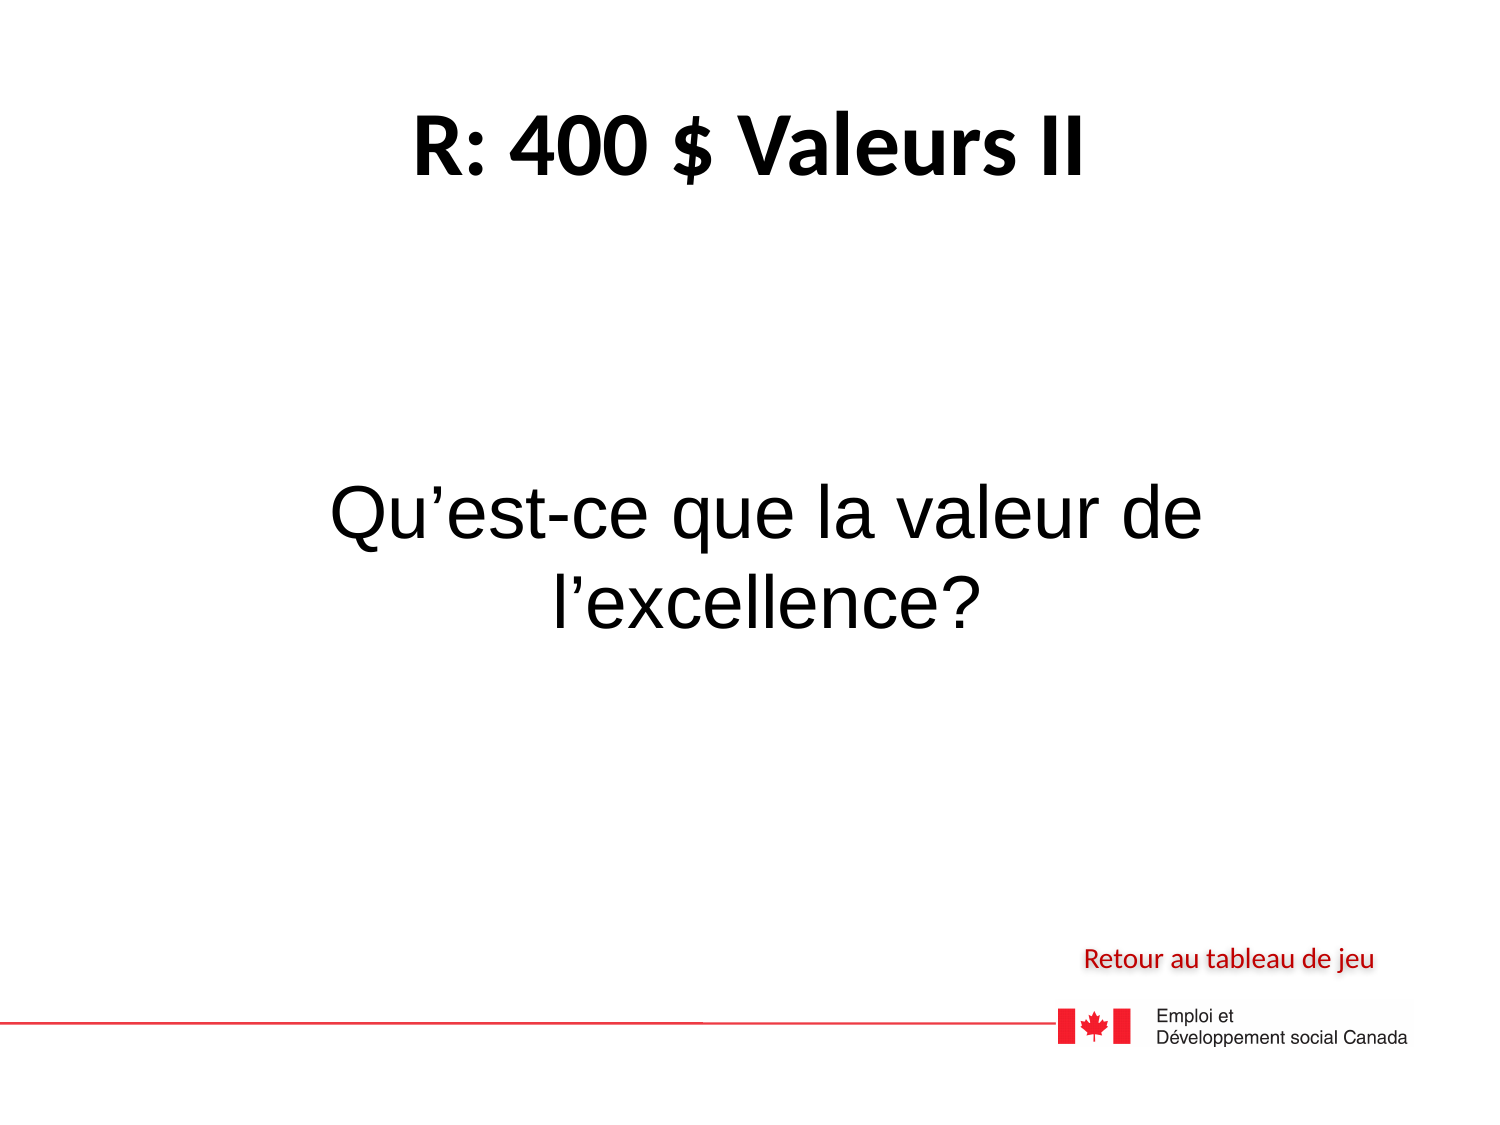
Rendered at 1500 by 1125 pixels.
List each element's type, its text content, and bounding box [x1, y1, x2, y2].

text_box Qu’est-ce que la valeur de l’excellence? [171, 456, 1365, 651]
text_box Retour au tableau de jeu [1068, 913, 1414, 998]
title R: 400 $ Valeurs II [75, 45, 1425, 233]
picture [1055, 999, 1414, 1047]
